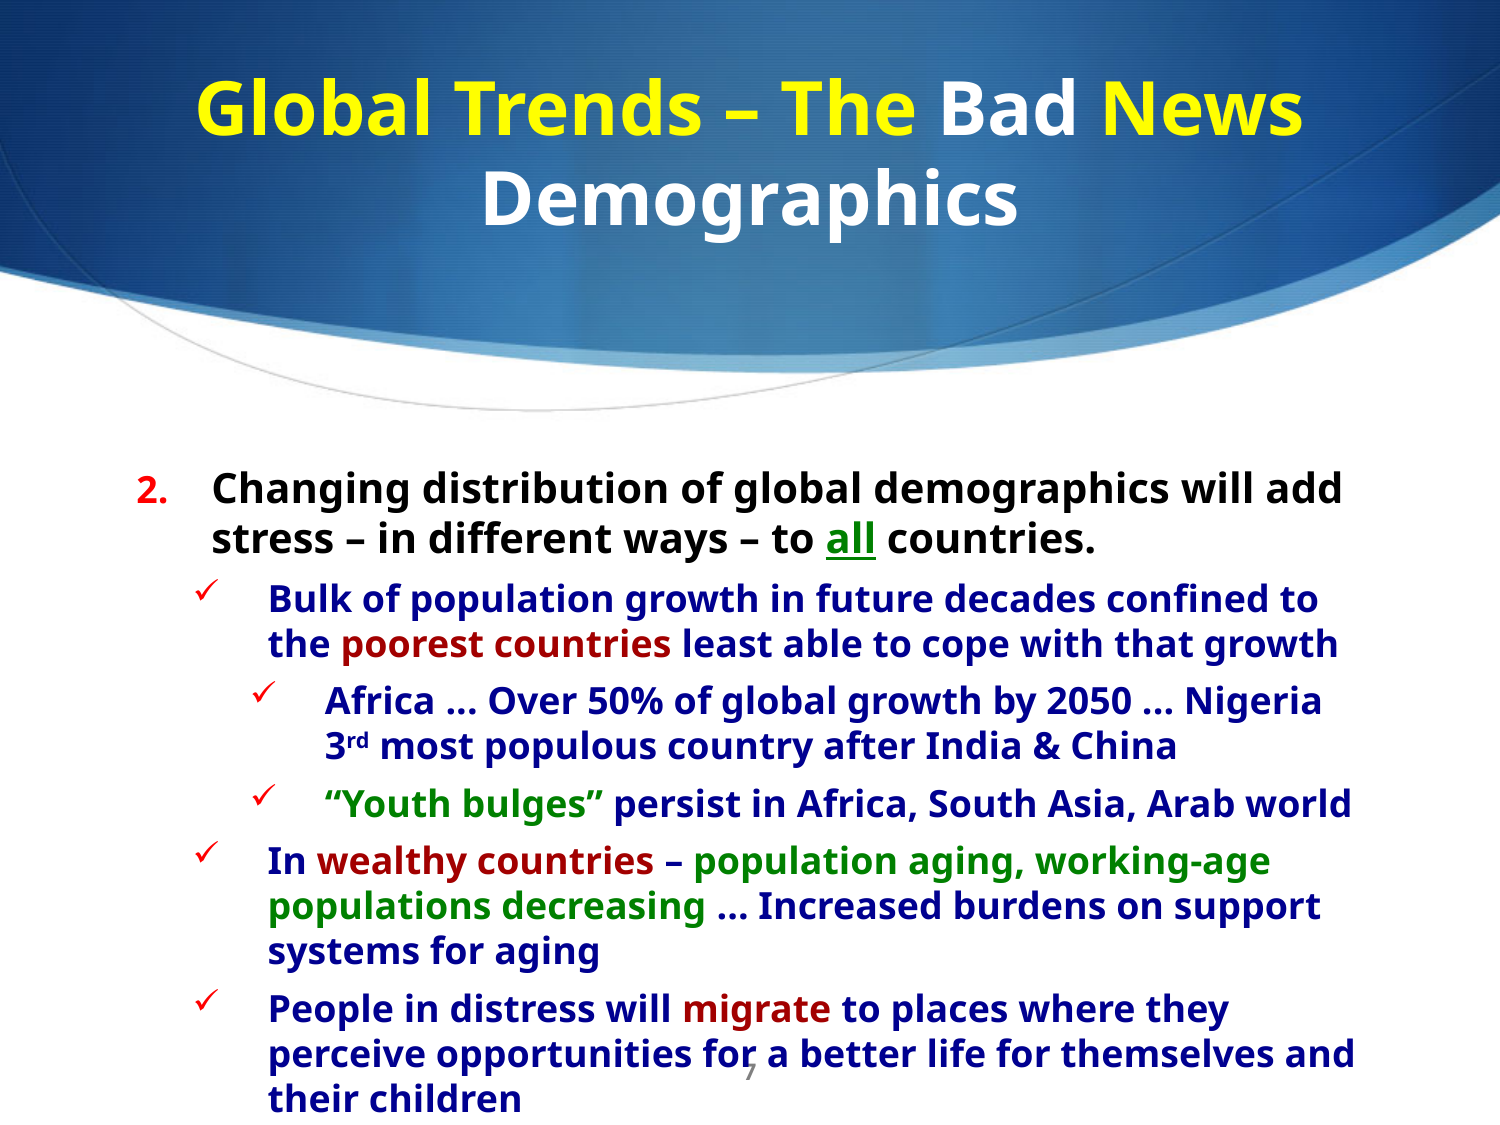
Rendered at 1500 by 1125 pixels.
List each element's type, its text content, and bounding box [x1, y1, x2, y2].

slide_number 7 [706, 1042, 794, 1103]
footer [949, 1042, 1425, 1103]
list Changing distribution of global demographics will add stress – in different ways – to all countries. Bulk of population growth in future decades confined to the poorest countries least able to cope with that growth Africa ... Over 50% of global growth by 2050 ... Nigeria 3rd most populous country after India & China “Youth bulges” persist in Africa, South Asia, Arab world In wealthy countries – population aging, working-age populations decreasing ... Increased burdens on support systems for aging People in distress will migrate to places where they perceive opportunities for a better life for themselves and their children [121, 454, 1379, 991]
picture [0, 0, 1500, 1125]
title Global Trends – The Bad News Demographics [75, 56, 1425, 245]
slide_number [75, 1042, 425, 1103]
